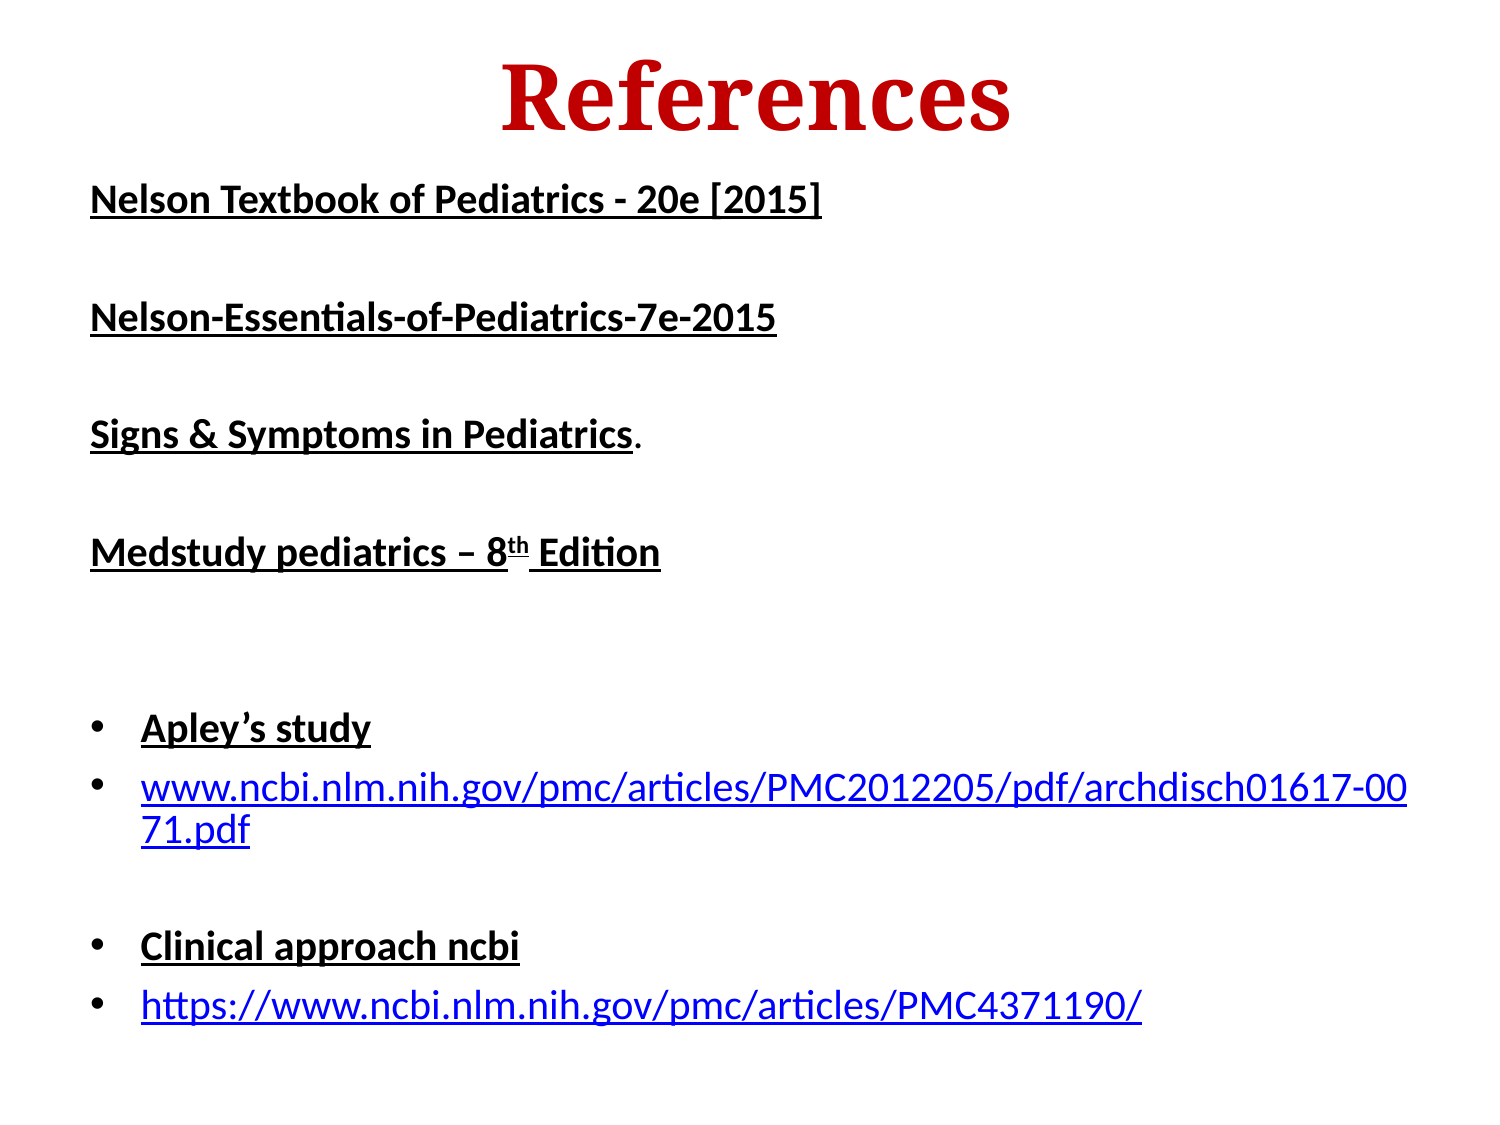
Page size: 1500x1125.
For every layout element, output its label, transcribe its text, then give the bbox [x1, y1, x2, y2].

list Nelson Textbook of Pediatrics - 20e [2015] Nelson-Essentials-of-Pediatrics-7e-2015 Signs & Symptoms in Pediatrics. Medstudy pediatrics – 8th Edition Apley’s study www.ncbi.nlm.nih.gov/pmc/articles/PMC2012205/pdf/archdisch01617-0071.pdf Clinical approach ncbi https://www.ncbi.nlm.nih.gov/pmc/articles/PMC4371190/ [75, 164, 1425, 1005]
title References [82, 0, 1432, 188]
